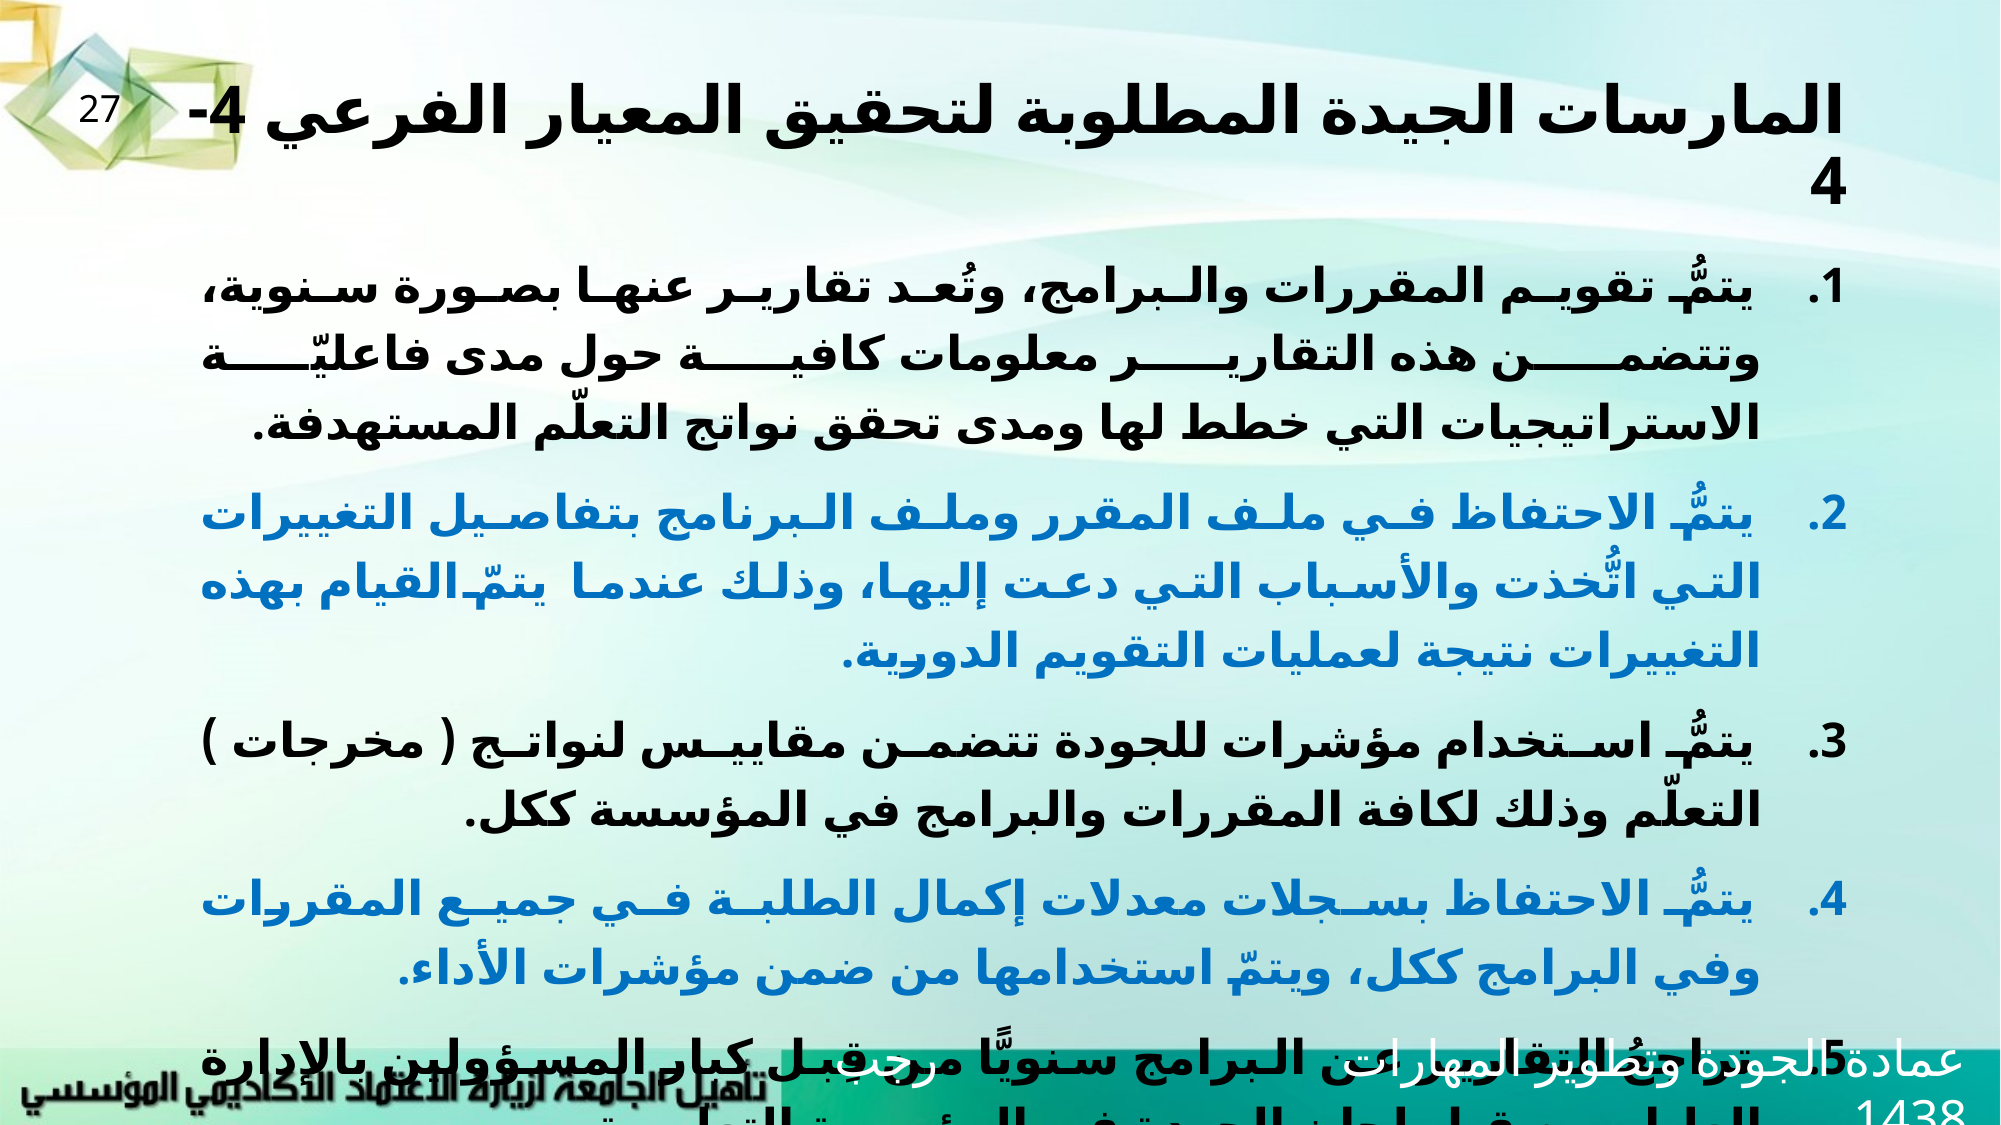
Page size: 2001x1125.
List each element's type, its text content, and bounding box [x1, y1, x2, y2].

picture [0, 0, 2001, 1125]
slide_number 27 [53, 76, 145, 146]
slide_number عمادة الجودة وتطوير المهارات رجب 1438 [790, 1057, 1983, 1116]
title المارسات الجيدة المطلوبة لتحقيق المعيار الفرعي 4-4 [137, 67, 1863, 228]
list يتمُّ تقويم المقررات والبرامج، وتُعد تقارير عنها بصورة سنوية، وتتضمن هذه التقارير معلومات كافية حول مدى فاعليّة الاستراتيجيات التي خطط لها ومدى تحقق نواتج التعلّم المستهدفة. يتمُّ الاحتفاظ في ملف المقرر وملف البرنامج بتفاصيل التغييرات التي اتُّخذت والأسباب التي دعت إليها، وذلك عندما يتمّ القيام بهذه التغييرات نتيجة لعمليات التقويم الدورية. يتمُّ استخدام مؤشرات للجودة تتضمن مقاييس لنواتج ( مخرجات ) التعلّم وذلك لكافة المقررات والبرامج في المؤسسة ككل. يتمُّ الاحتفاظ بسجلات معدلات إكمال الطلبة في جميع المقررات وفي البرامج ككل، ويتمّ استخدامها من ضمن مؤشرات الأداء. تراجعُ التقارير عن البرامج سنويًّا من قِبل كبار المسؤولين بالإدارة العليا ومن قِبل لجان الجودة في المؤسسة التعليمية. [185, 235, 1863, 1010]
